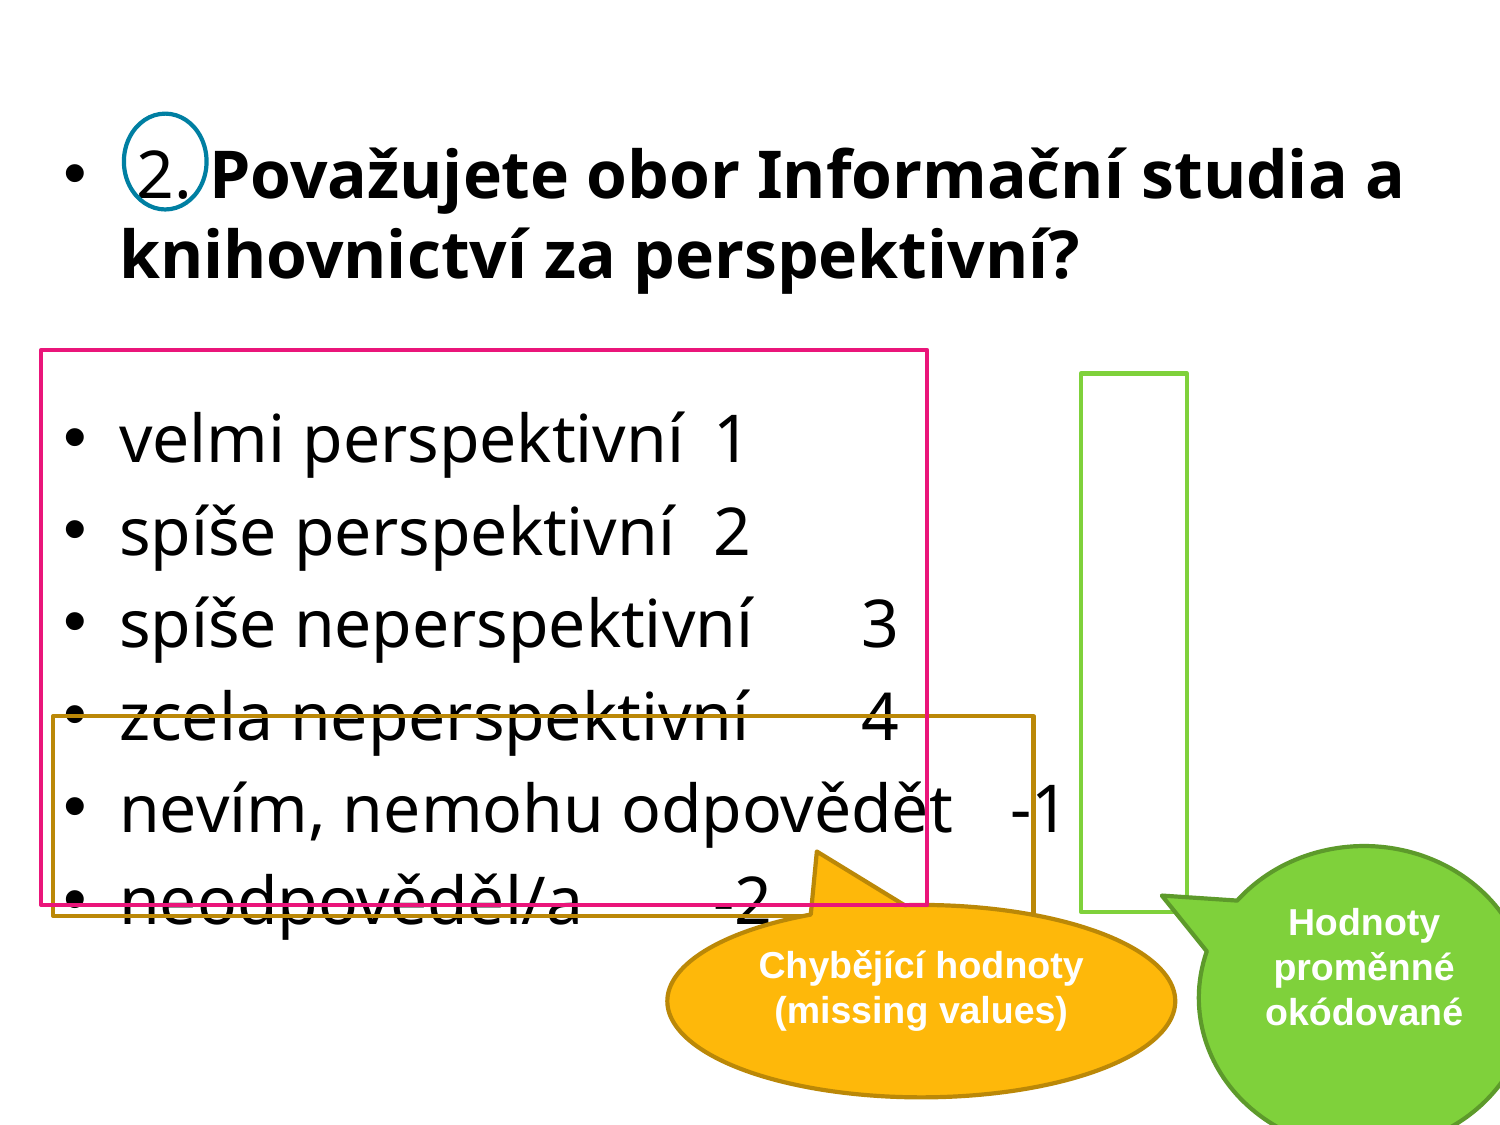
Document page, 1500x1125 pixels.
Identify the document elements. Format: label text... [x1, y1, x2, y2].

text_box [929, 714, 1036, 913]
list 2. Považujete obor Informační studia a knihovnictví za perspektivní? velmi perspektivní 1 spíše perspektivní 2 spíše neperspektivní 3 zcela neperspektivní 4 nevím, nemohu odpovědět -1 neodpověděl/a -2 [48, 125, 1446, 951]
text_box [51, 907, 809, 918]
text_box [39, 348, 929, 907]
text_box Hodnoty proměnné okódované [1159, 843, 1500, 1125]
text_box Chybějící hodnoty (missing values) [665, 902, 1178, 1100]
text_box [121, 111, 209, 212]
text_box [1079, 371, 1189, 914]
